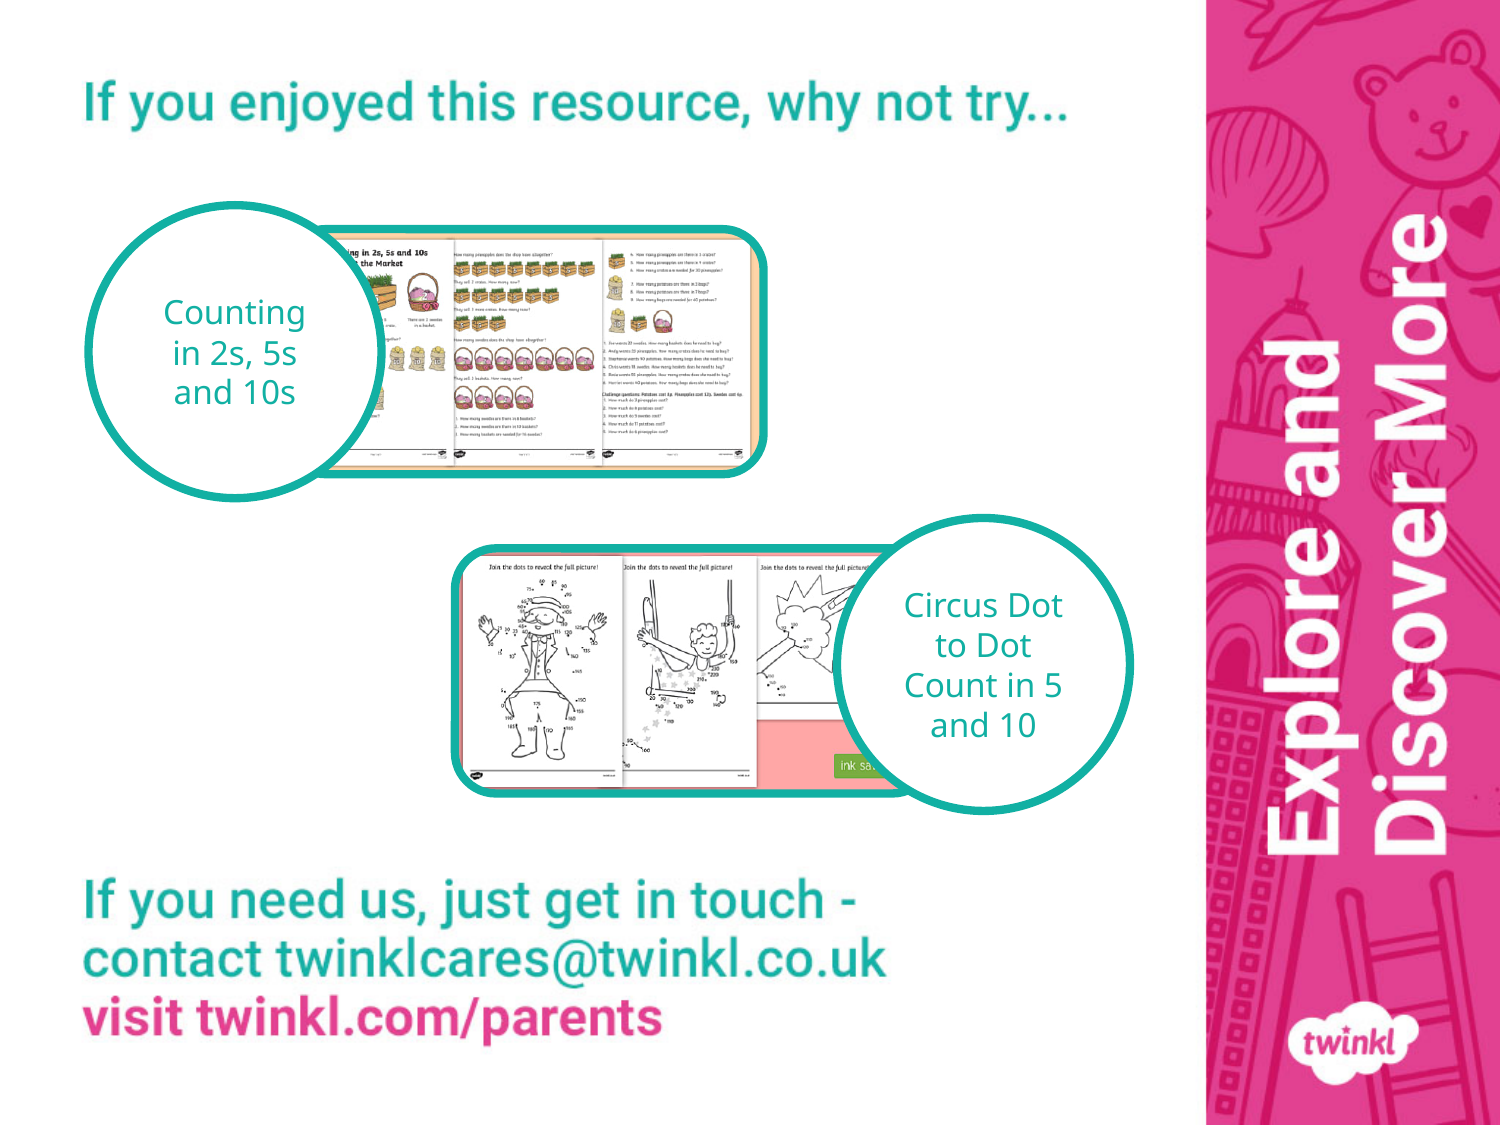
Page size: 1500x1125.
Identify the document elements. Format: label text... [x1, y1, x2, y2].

picture [0, 0, 1500, 1125]
text_box [453, 547, 907, 795]
text_box Counting in 2s, 5s and 10s [87, 204, 383, 500]
text_box [317, 228, 765, 476]
text_box Circus Dot to Dot Count in 5 and 10 [835, 516, 1131, 812]
